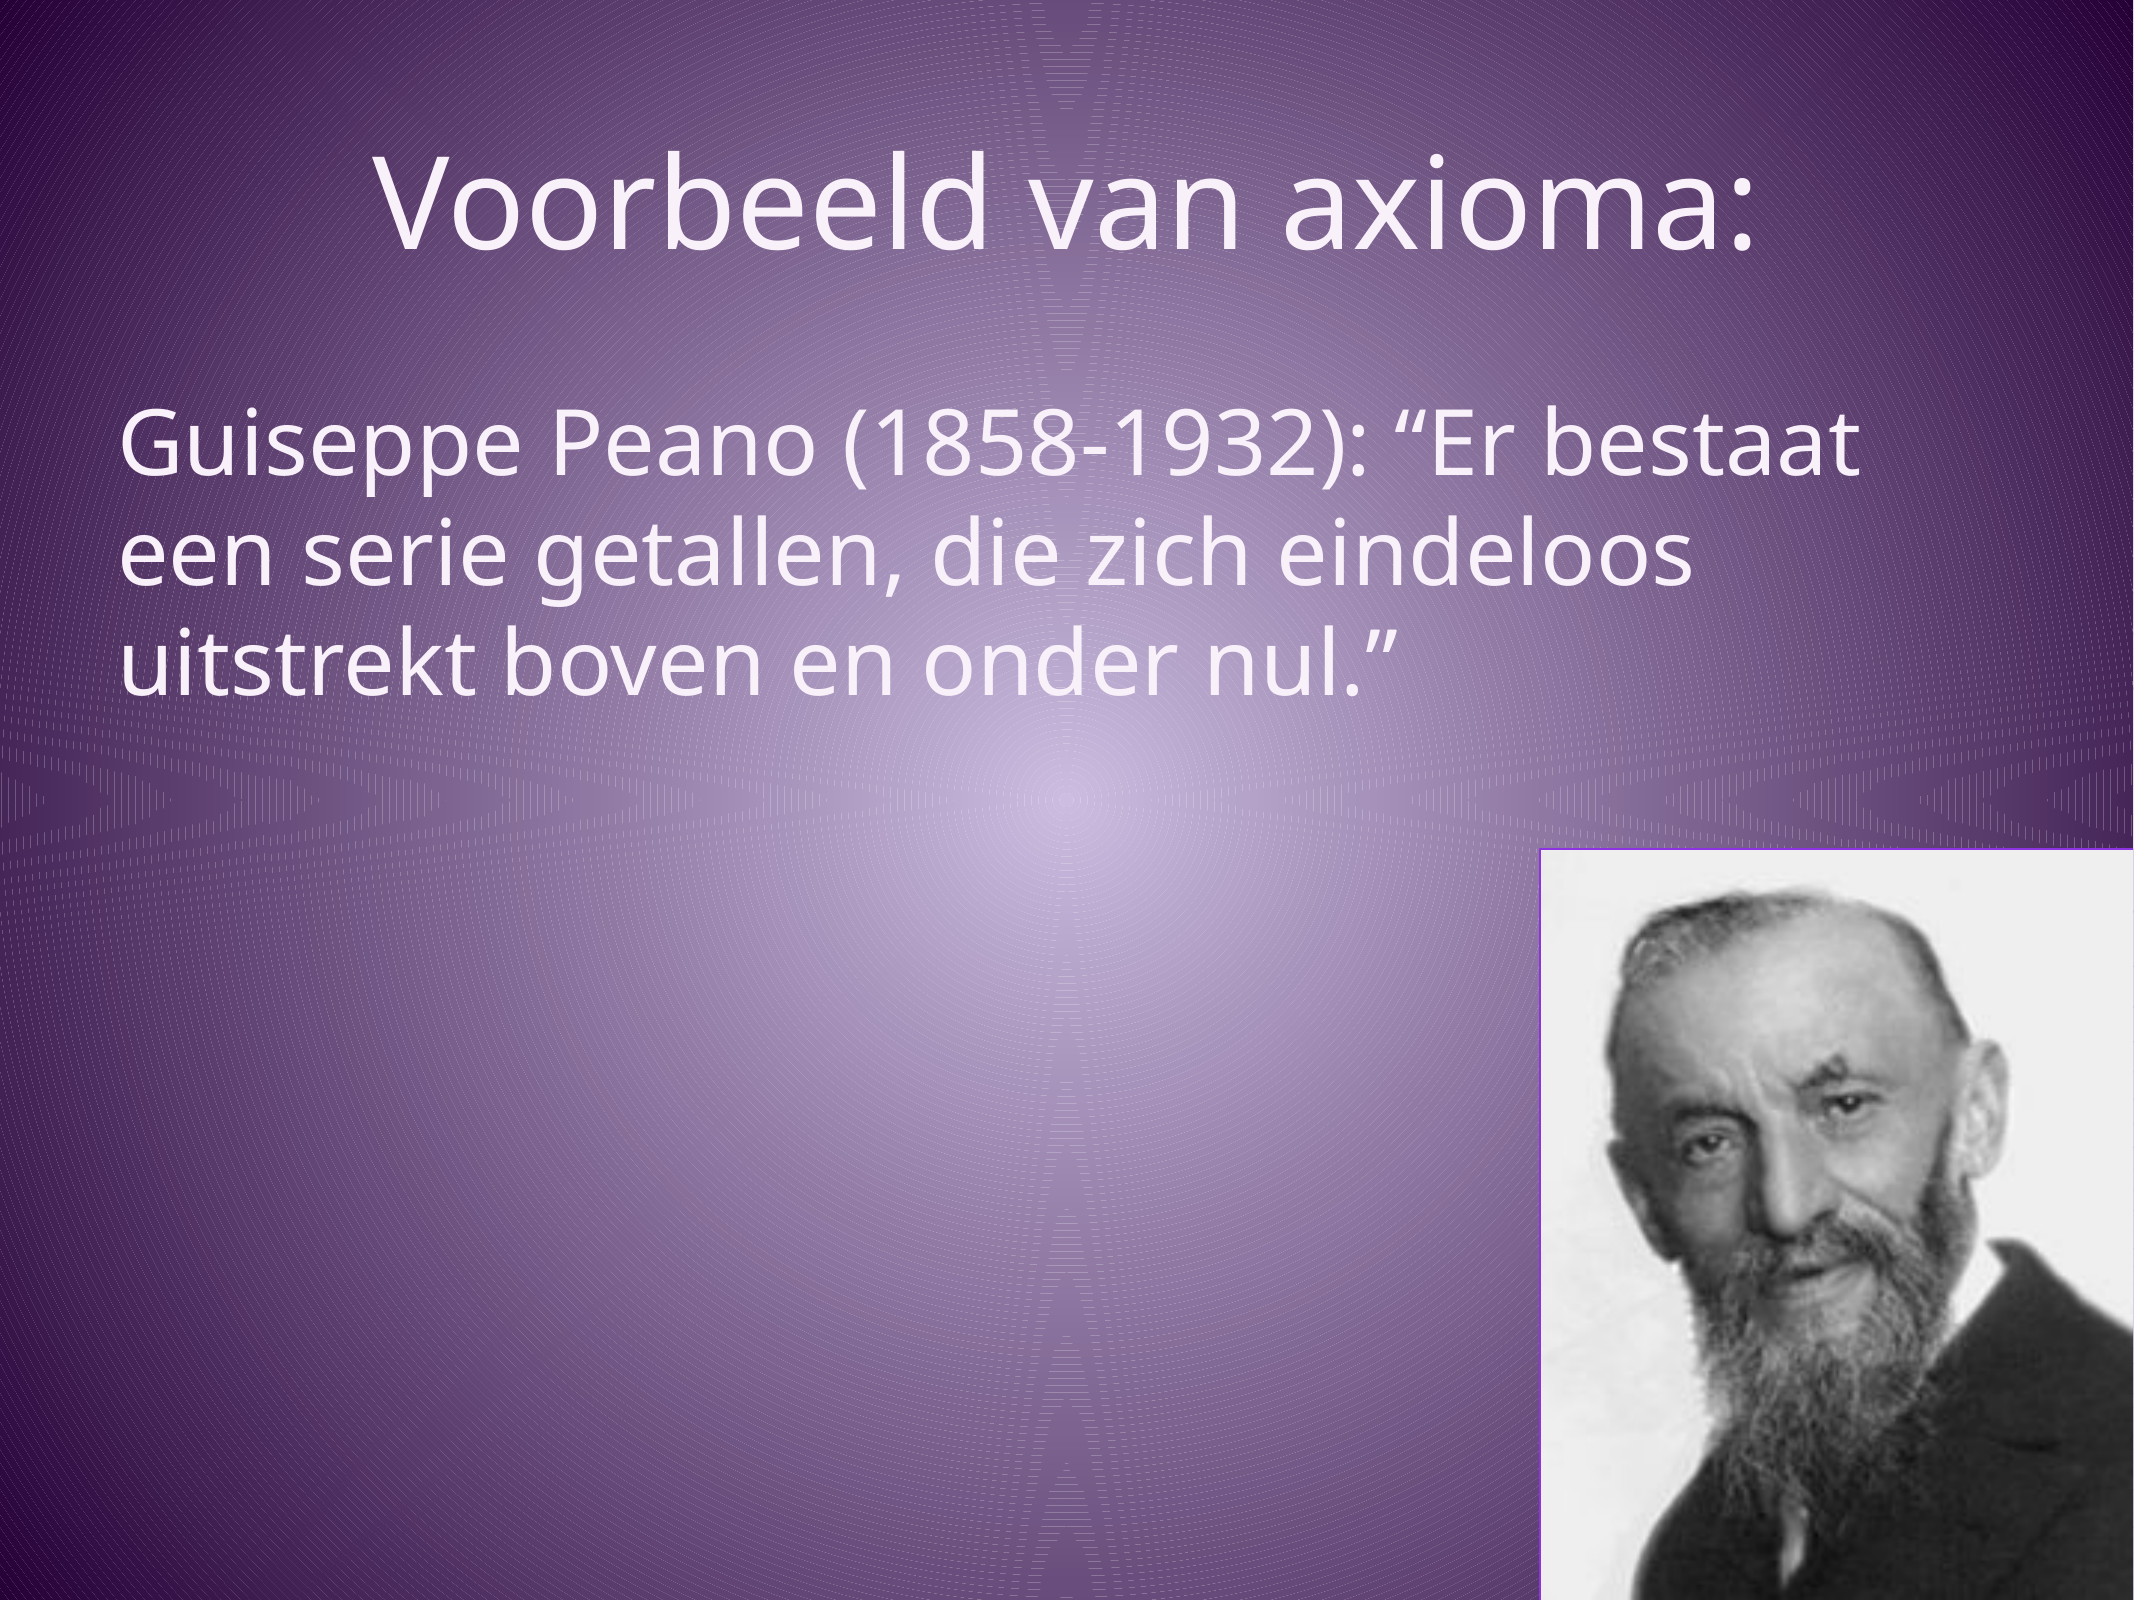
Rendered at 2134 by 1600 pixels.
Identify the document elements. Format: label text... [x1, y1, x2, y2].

picture [1540, 850, 2134, 1600]
title Voorbeeld van axioma: [106, 63, 2028, 332]
list Guiseppe Peano (1858-1932): “Er bestaat een serie getallen, die zich eindeloos uitstrekt boven en onder nul.” [106, 372, 2028, 1430]
